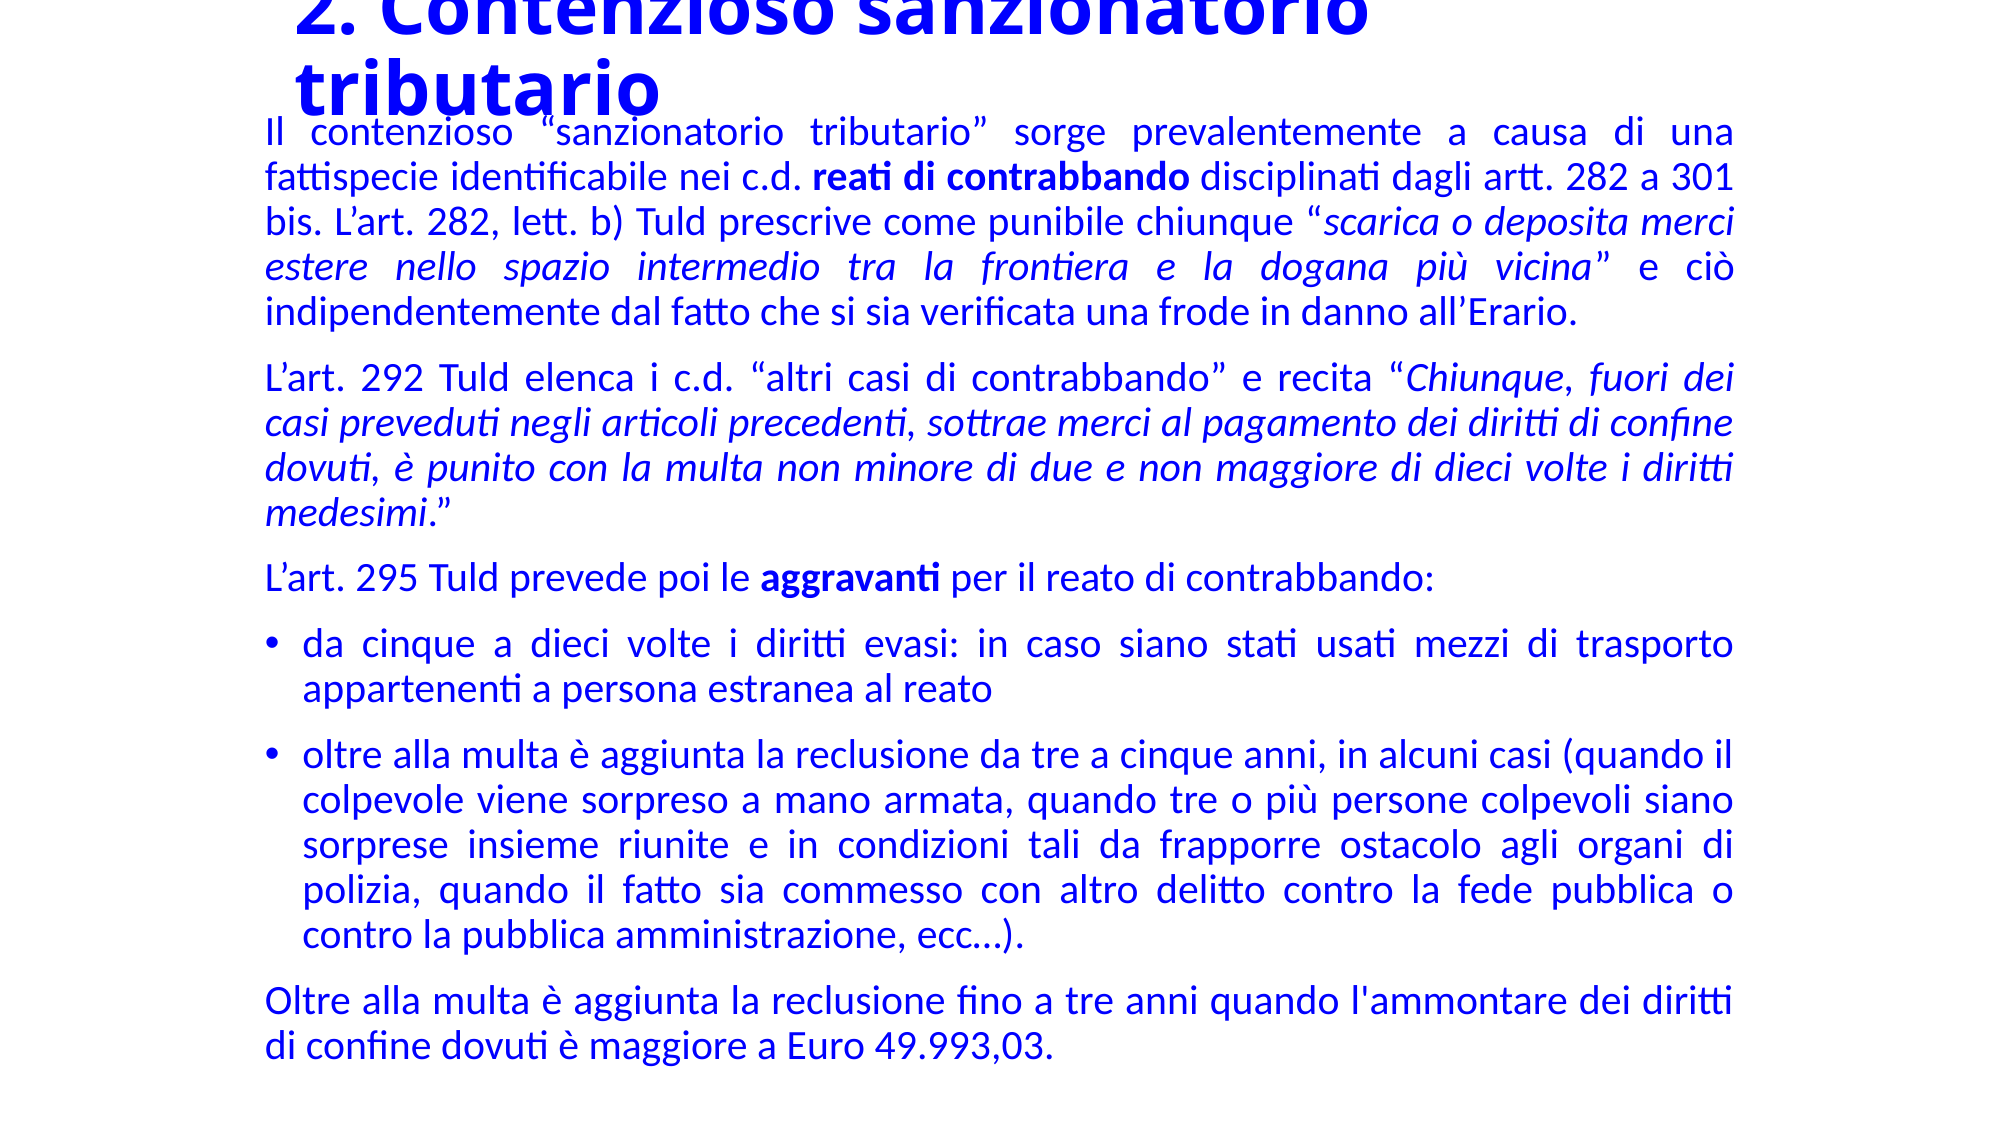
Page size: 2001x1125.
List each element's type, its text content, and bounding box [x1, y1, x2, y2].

title 2. Contenzioso sanzionatorio tributario [279, 0, 1709, 101]
list Il contenzioso “sanzionatorio tributario” sorge prevalentemente a causa di una fattispecie identificabile nei c.d. reati di contrabbando disciplinati dagli artt. 282 a 301 bis. L’art. 282, lett. b) Tuld prescrive come punibile chiunque “scarica o deposita merci estere nello spazio intermedio tra la frontiera e la dogana più vicina” e ciò indipendentemente dal fatto che si sia verificata una frode in danno all’Erario. L’art. 292 Tuld elenca i c.d. “altri casi di contrabbando” e recita “Chiunque, fuori dei casi preveduti negli articoli precedenti, sottrae merci al pagamento dei diritti di confine dovuti, è punito con la multa non minore di due e non maggiore di dieci volte i diritti medesimi.” L’art. 295 Tuld prevede poi le aggravanti per il reato di contrabbando: da cinque a dieci volte i diritti evasi: in caso siano stati usati mezzi di trasporto appartenenti a persona estranea al reato oltre alla multa è aggiunta la reclusione da tre a cinque anni, in alcuni casi (quando il colpevole viene sorpreso a mano armata, quando tre o più persone colpevoli siano sorprese insieme riunite e in condizioni tali da frapporre ostacolo agli organi di polizia, quando il fatto sia commesso con altro delitto contro la fede pubblica o contro la pubblica amministrazione, ecc…). Oltre alla multa è aggiunta la reclusione fino a tre anni quando l'ammontare dei diritti di confine dovuti è maggiore a Euro 49.993,03. [249, 101, 1750, 1125]
